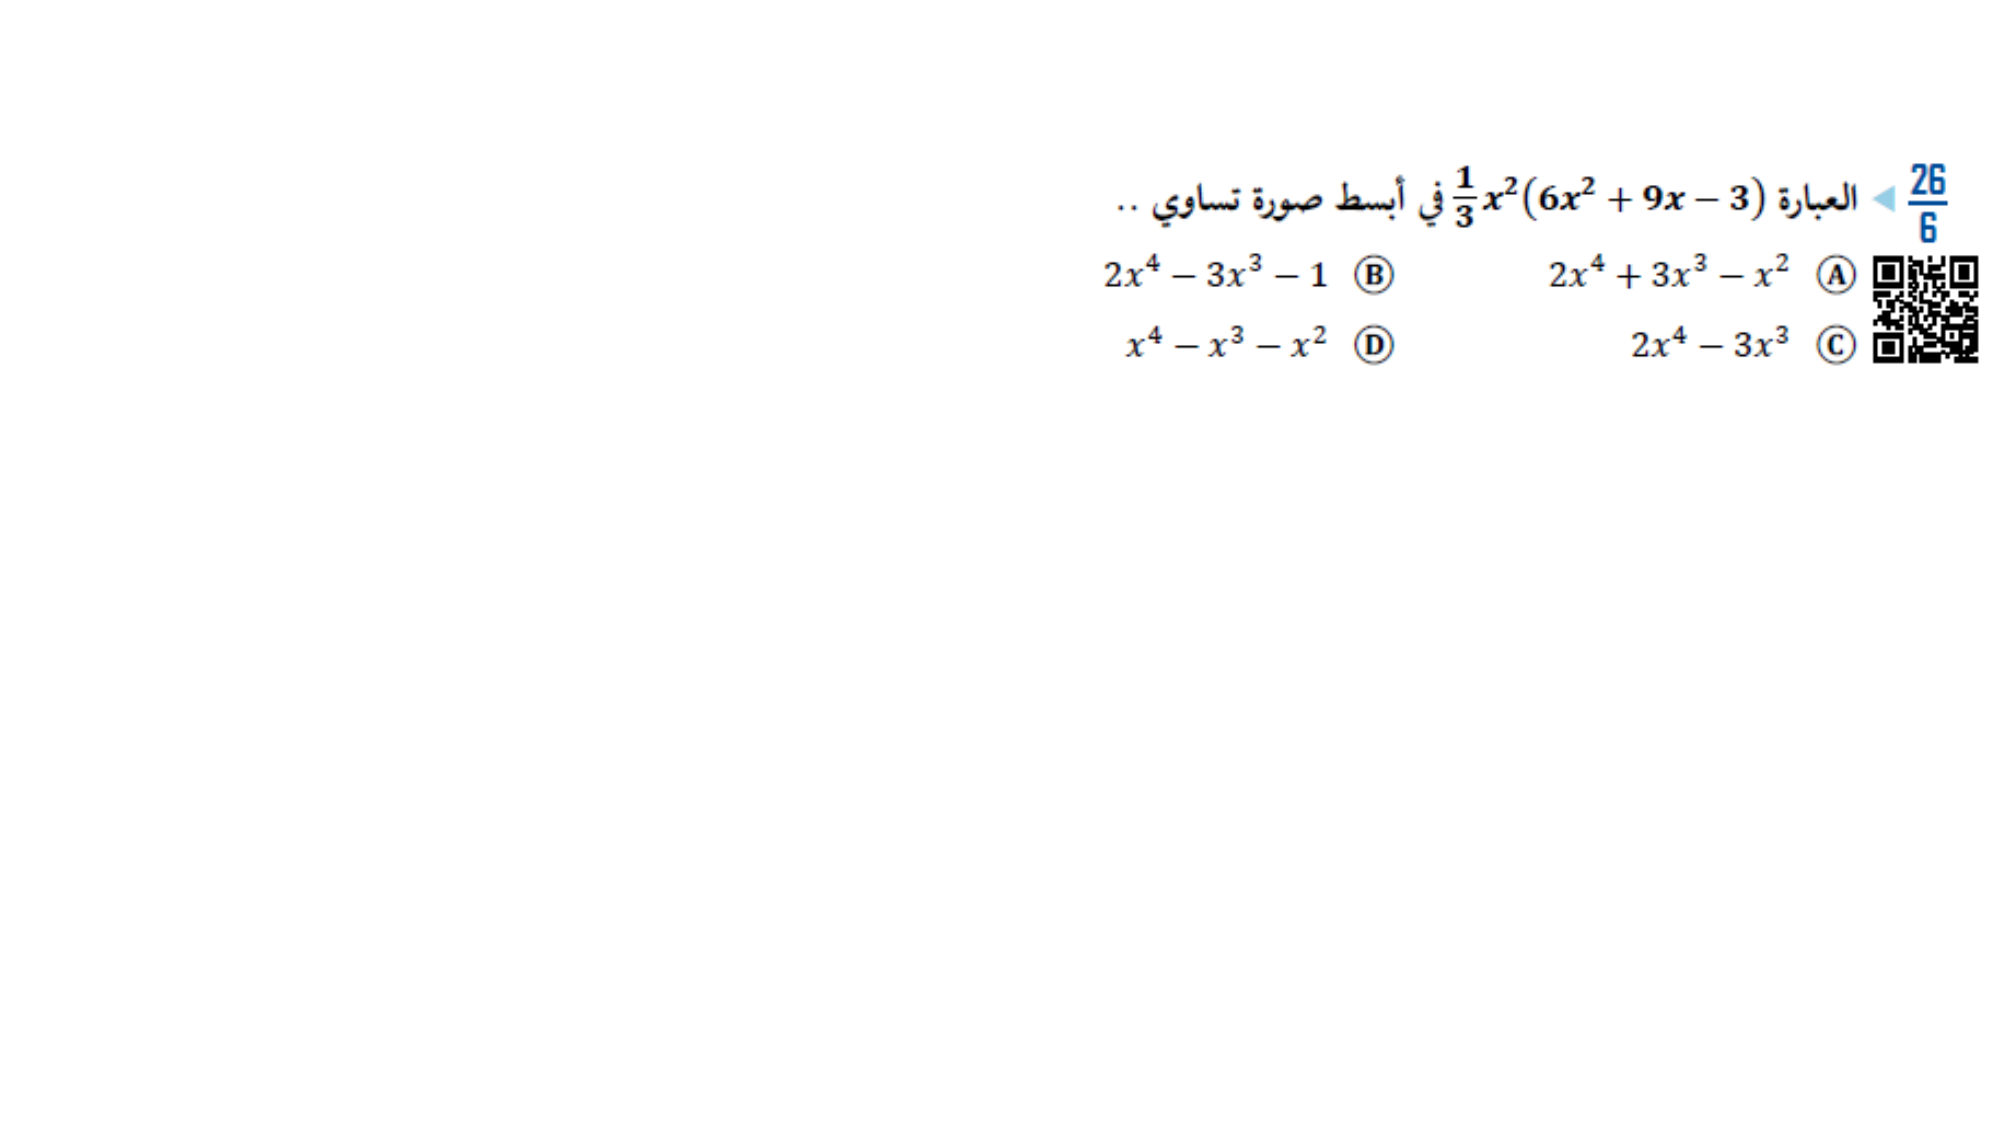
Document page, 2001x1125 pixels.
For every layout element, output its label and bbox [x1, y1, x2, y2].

picture [1050, 149, 1981, 391]
